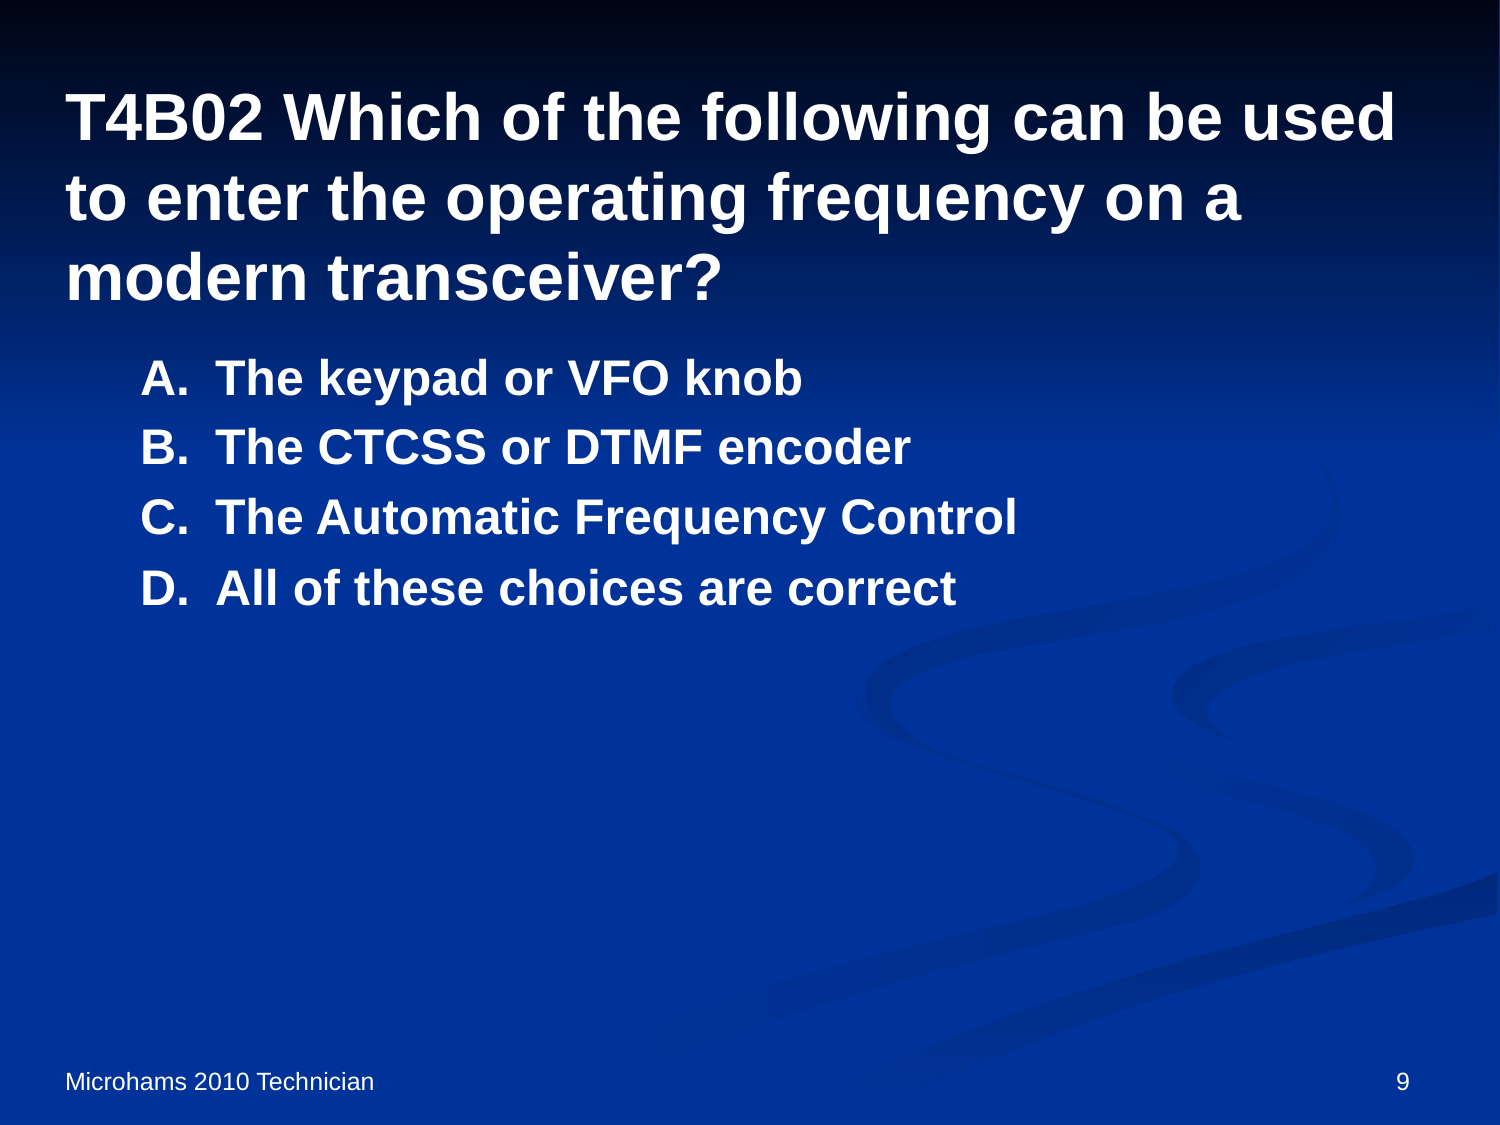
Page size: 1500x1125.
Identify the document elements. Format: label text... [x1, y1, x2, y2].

slide_number 9 [1074, 1024, 1426, 1104]
list A. The keypad or VFO knob B. The CTCSS or DTMF encoder C. The Automatic Frequency Control D. All of these choices are correct [49, 337, 1451, 1006]
title T4B02 Which of the following can be used to enter the operating frequency on a modern transceiver? [49, 49, 1451, 337]
footer Microhams 2010 Technician [49, 1024, 988, 1104]
